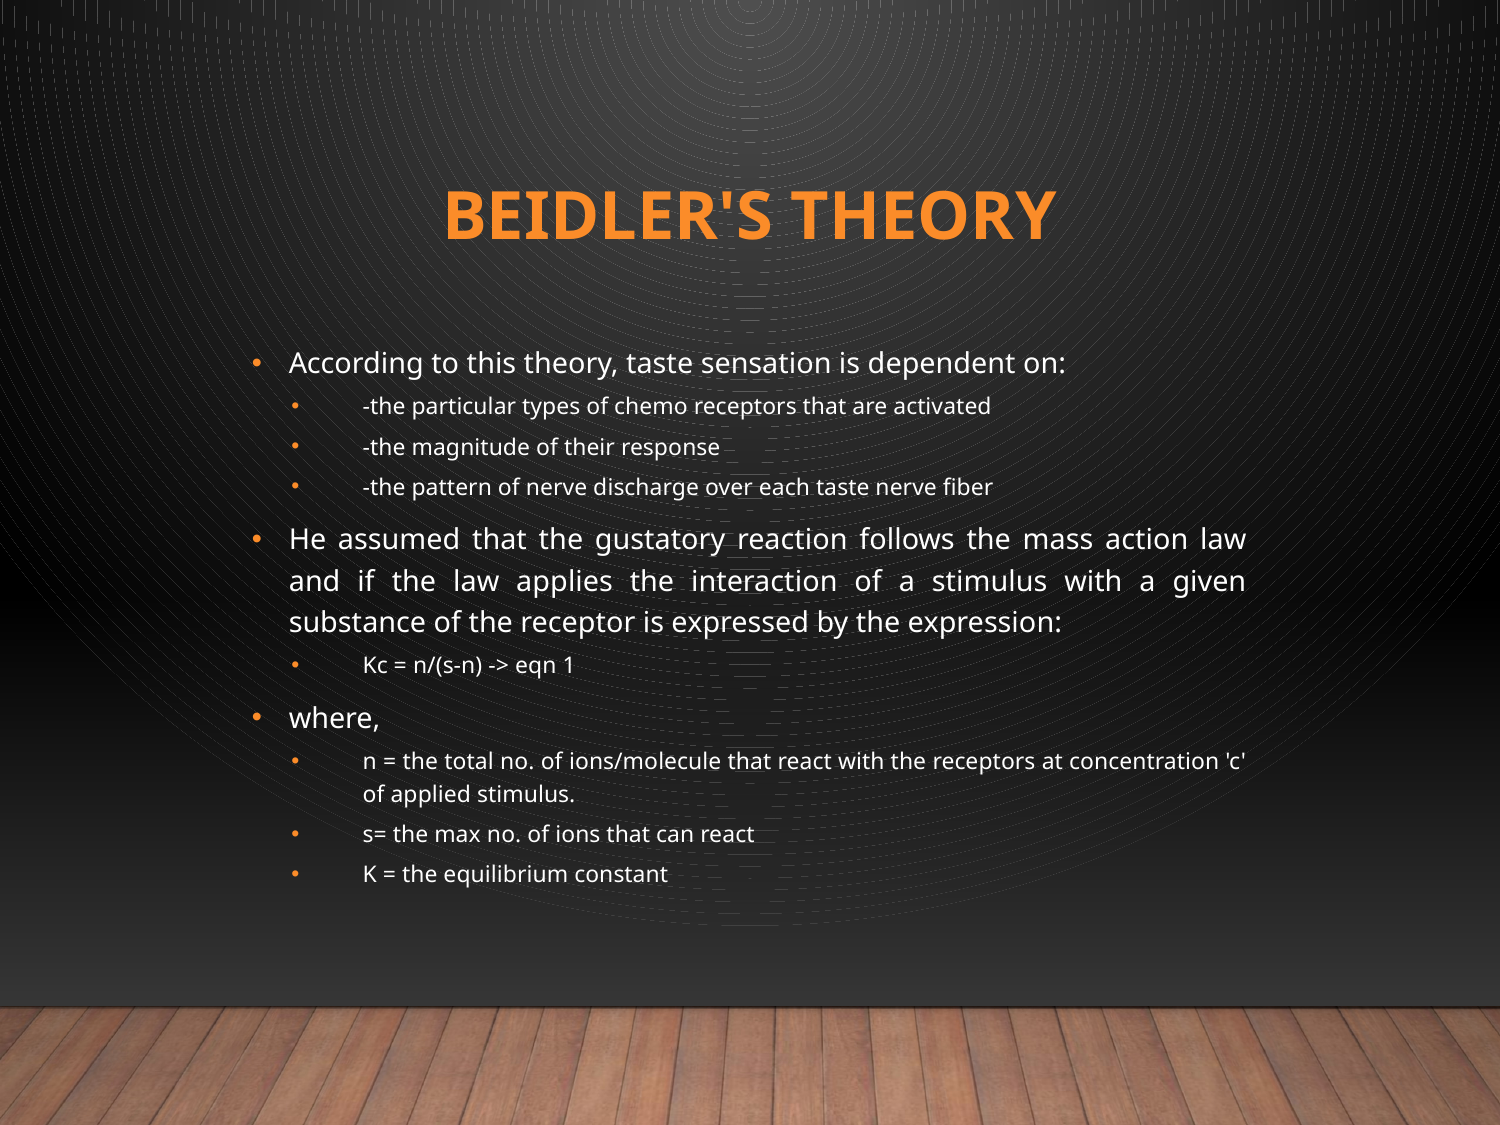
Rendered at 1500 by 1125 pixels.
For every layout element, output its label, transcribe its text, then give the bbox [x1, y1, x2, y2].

picture [0, 1006, 1500, 1125]
title BEIDLER'S THEORY [236, 131, 1263, 305]
list According to this theory, taste sensation is dependent on: -the particular types of chemo receptors that are activated -the magnitude of their response -the pattern of nerve discharge over each taste nerve fiber He assumed that the gustatory reaction follows the mass action law and if the law applies the interaction of a stimulus with a given substance of the receptor is expressed by the expression: Kc = n/(s-n) -> eqn 1 where, n = the total no. of ions/molecule that react with the receptors at concentration 'c' of applied stimulus. s= the max no. of ions that can react K = the equilibrium constant [236, 330, 1263, 897]
